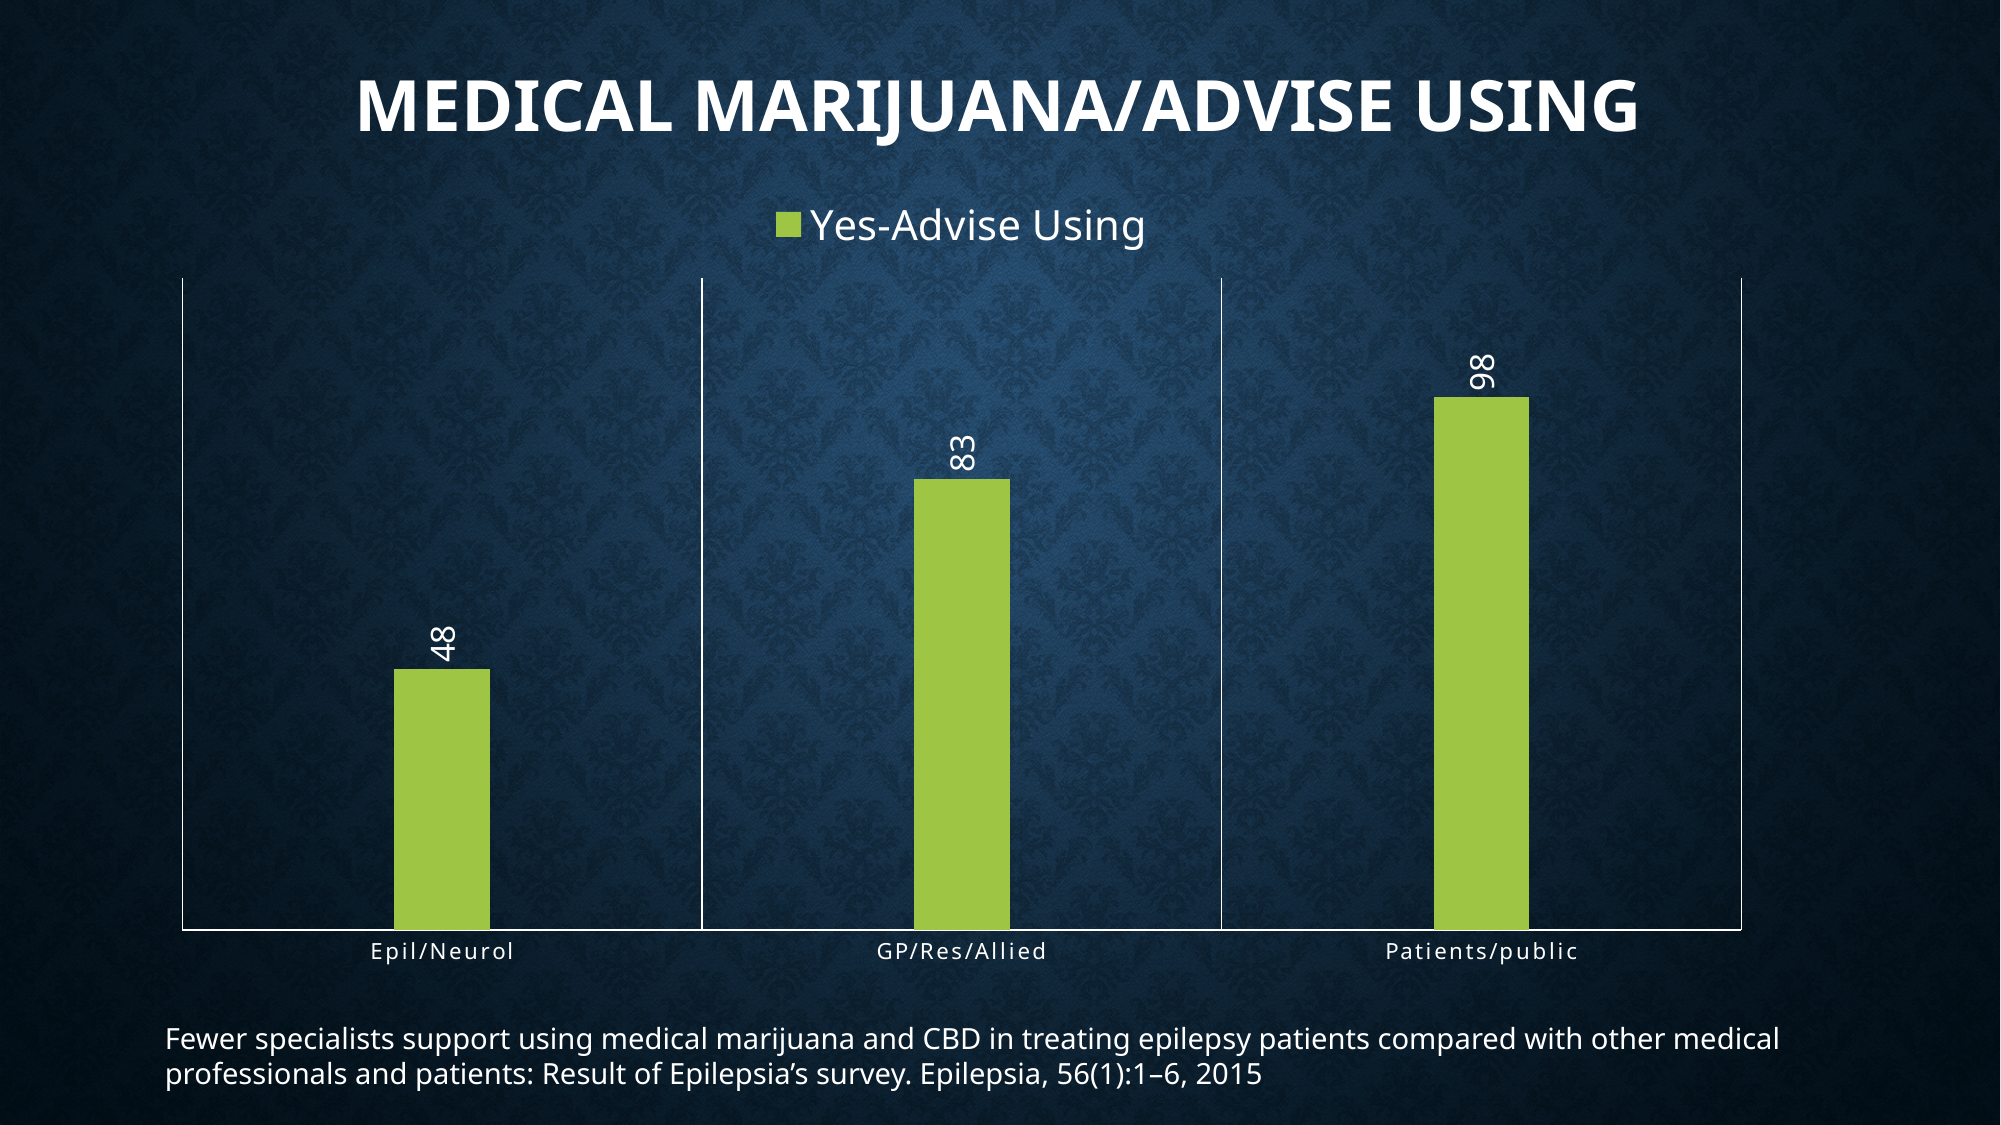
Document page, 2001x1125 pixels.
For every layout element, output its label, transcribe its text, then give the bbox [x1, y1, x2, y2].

text_box Fewer specialists support using medical marijuana and CBD in treating epilepsy patients compared with other medical professionals and patients: Result of Epilepsia’s survey. Epilepsia, 56(1):1–6, 2015 [149, 1013, 1924, 1098]
chart [149, 175, 1775, 983]
title Medical Marijuana/advise using [150, 0, 1849, 218]
